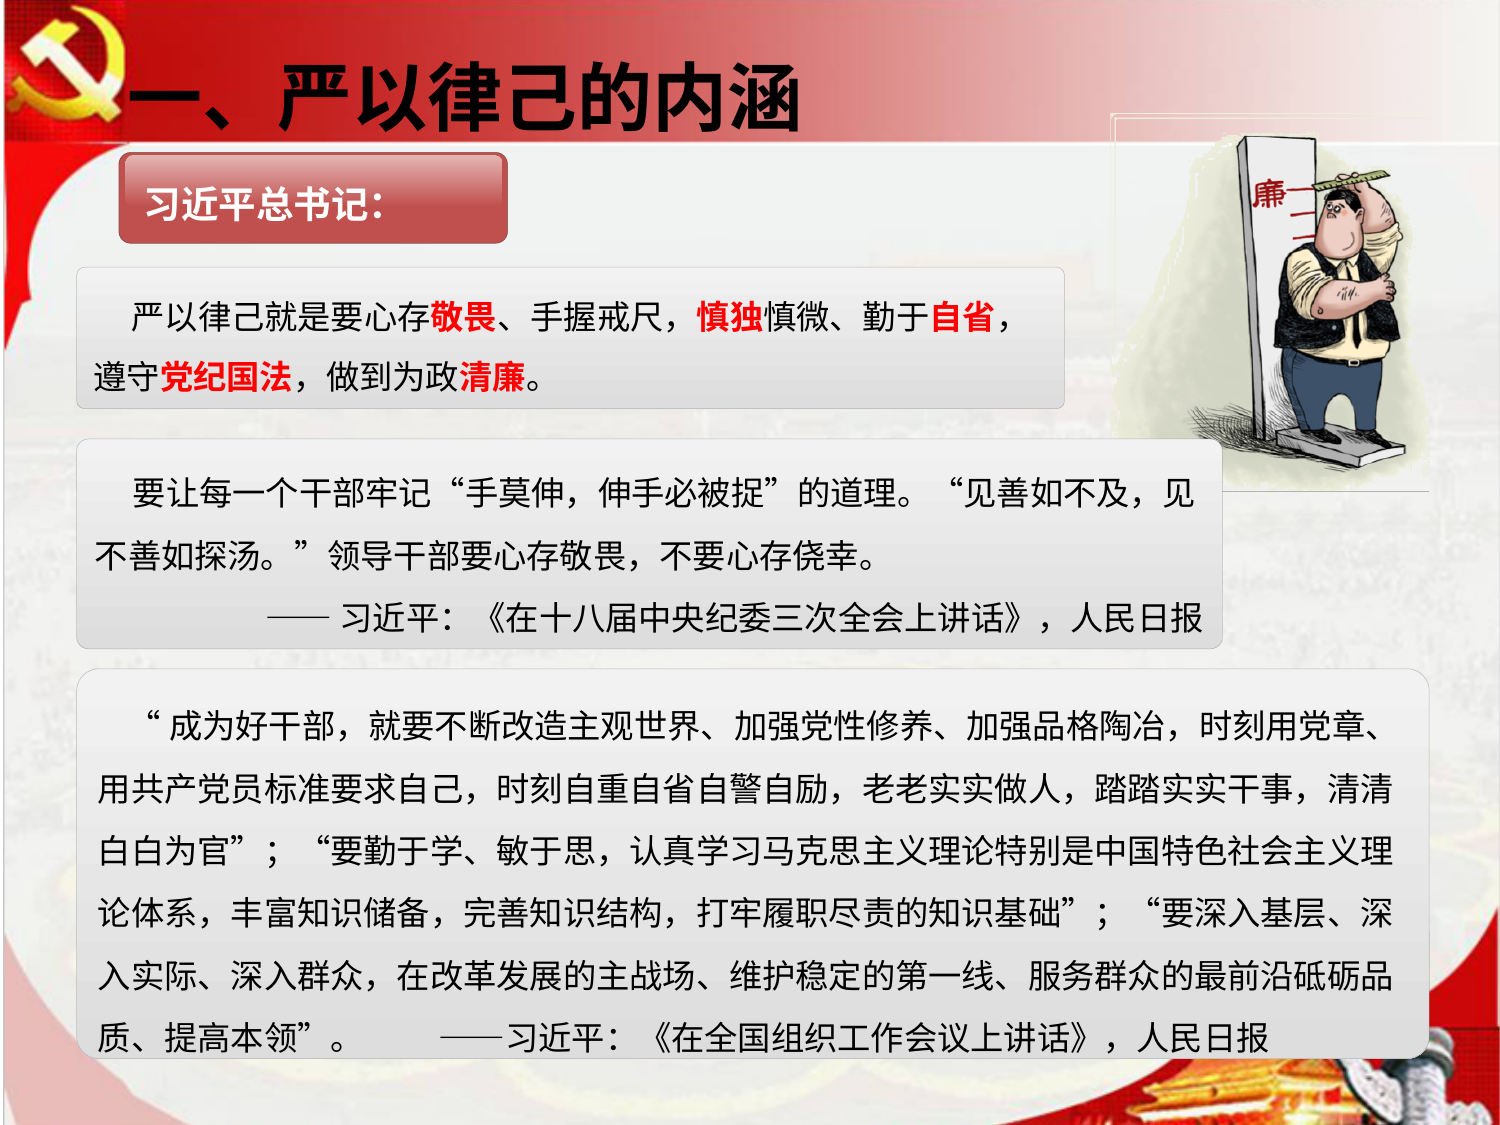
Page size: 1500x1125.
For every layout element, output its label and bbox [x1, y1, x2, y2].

picture [0, 0, 1500, 1125]
text_box [118, 152, 508, 244]
